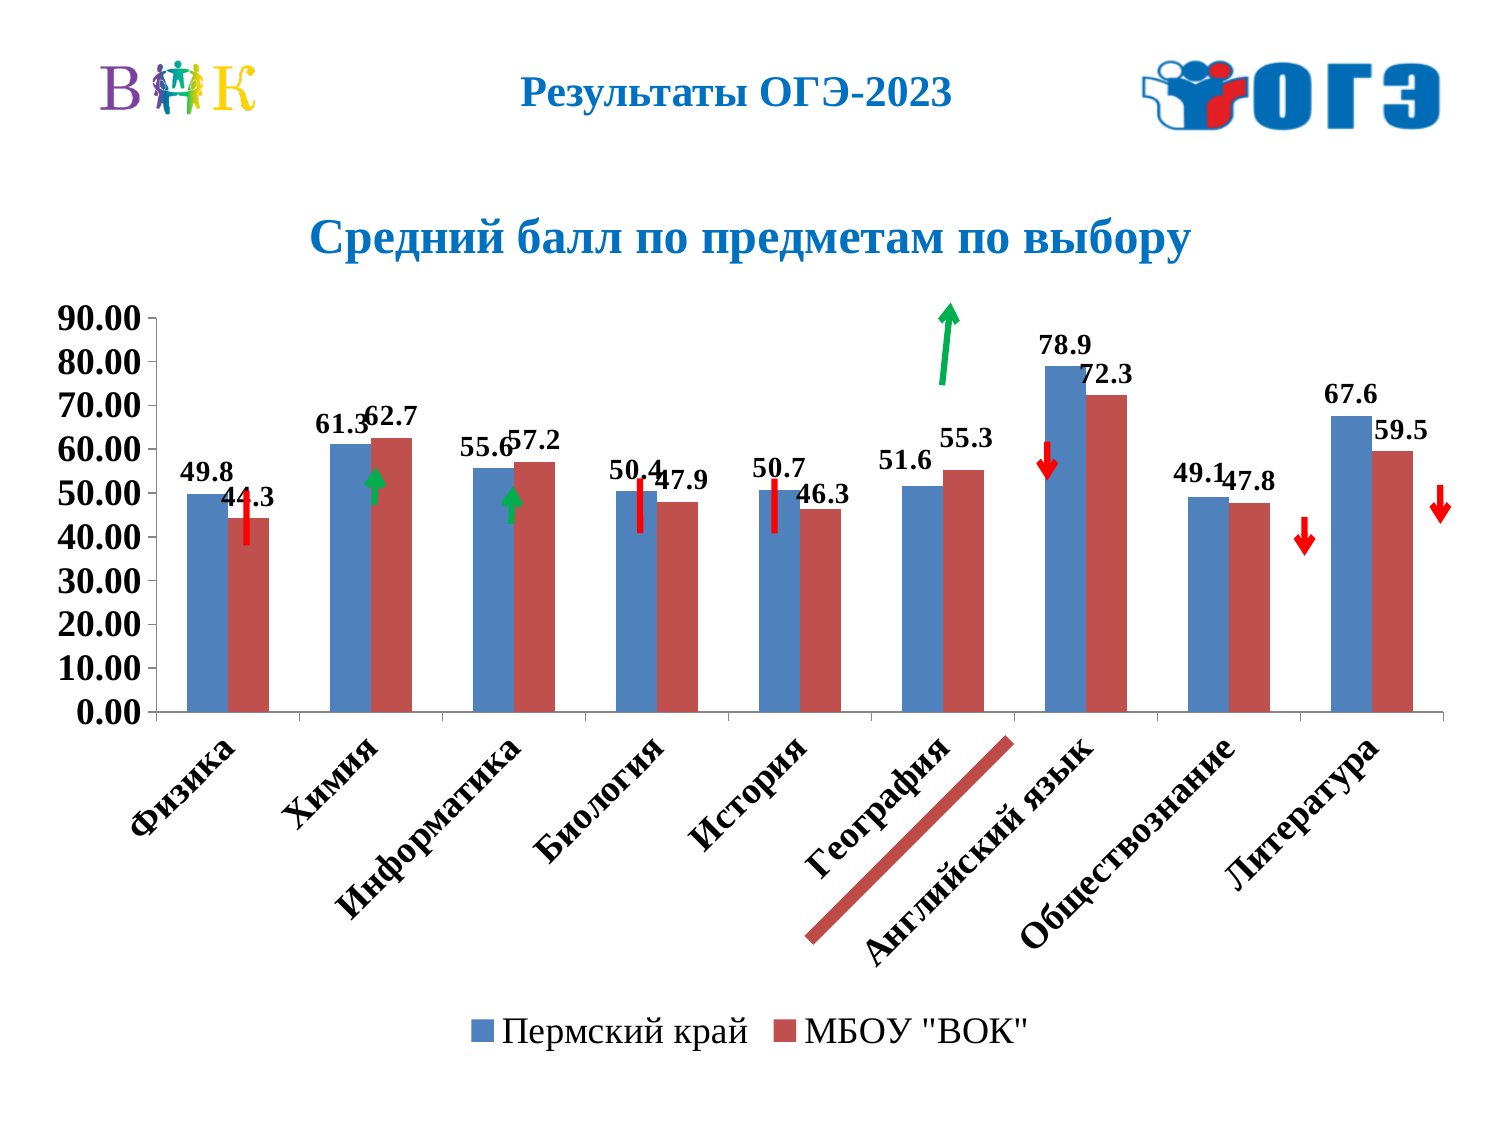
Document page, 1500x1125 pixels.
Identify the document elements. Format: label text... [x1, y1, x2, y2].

picture [1122, 45, 1469, 149]
picture [88, 45, 274, 130]
title Результаты ОГЭ-2023 [0, 7, 1487, 171]
chart [28, 167, 1473, 1059]
